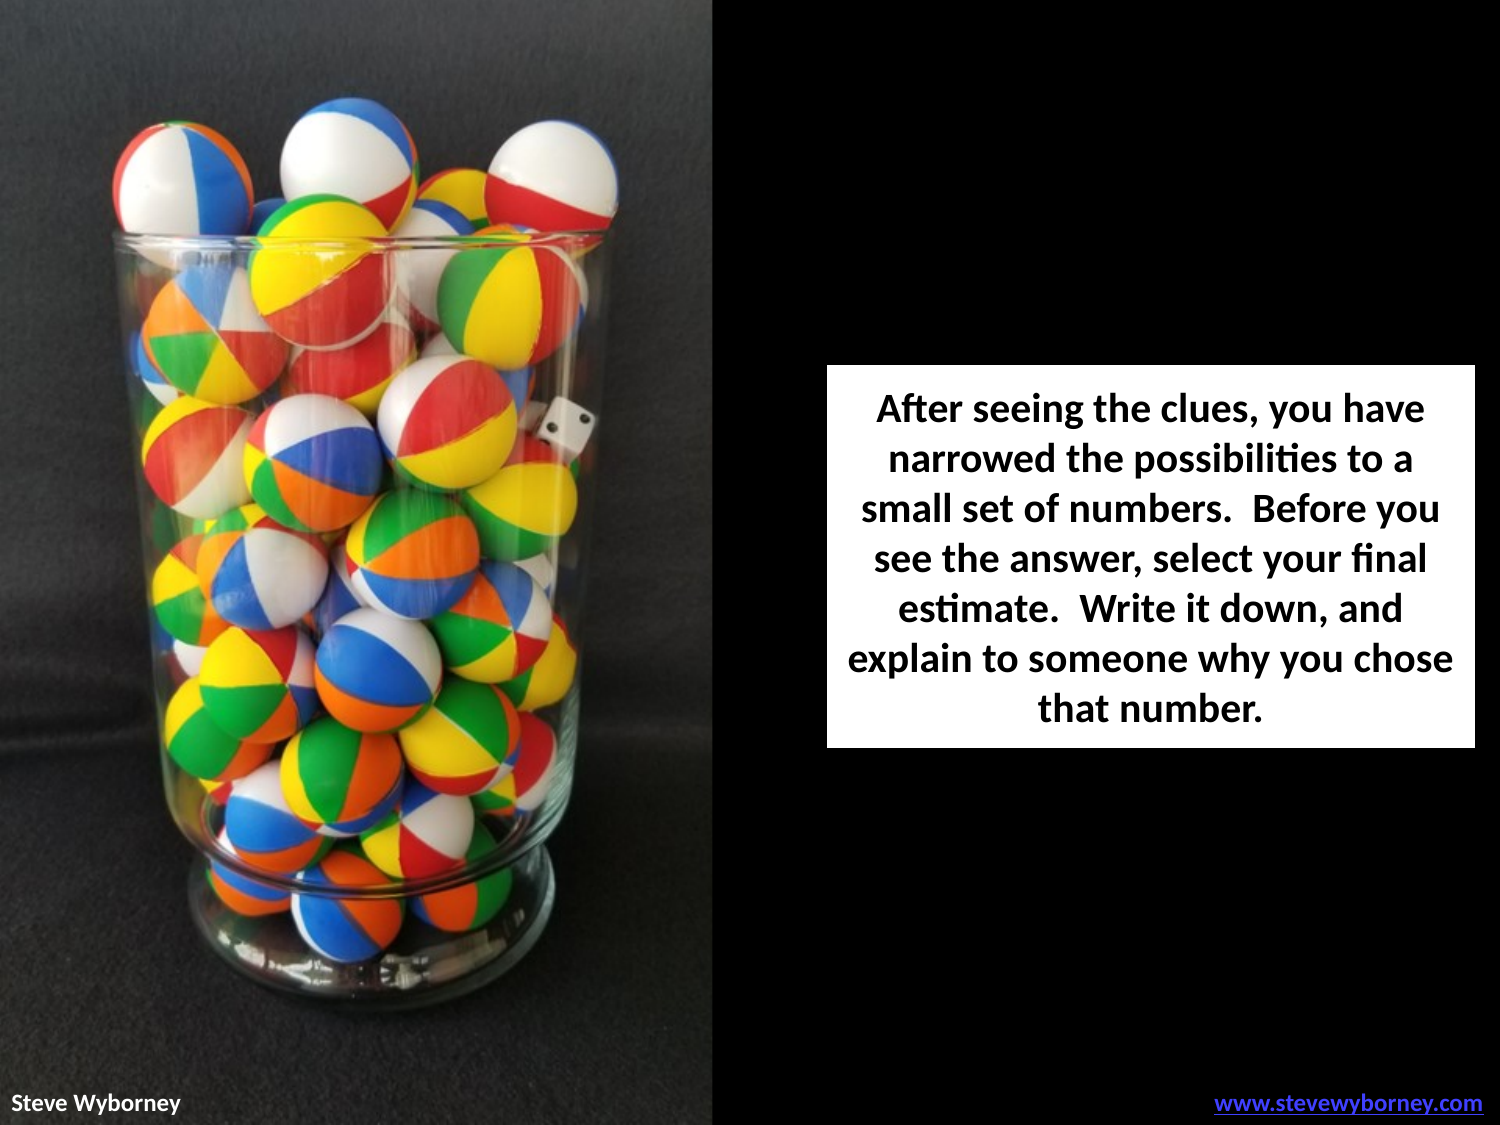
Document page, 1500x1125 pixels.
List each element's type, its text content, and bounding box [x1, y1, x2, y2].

picture [0, 0, 713, 1125]
text_box www.stevewyborney.com [1199, 1079, 1499, 1125]
text_box After seeing the clues, you have narrowed the possibilities to a small set of numbers. Before you see the answer, select your final estimate. Write it down, and explain to someone why you chose that number. [823, 360, 1479, 752]
